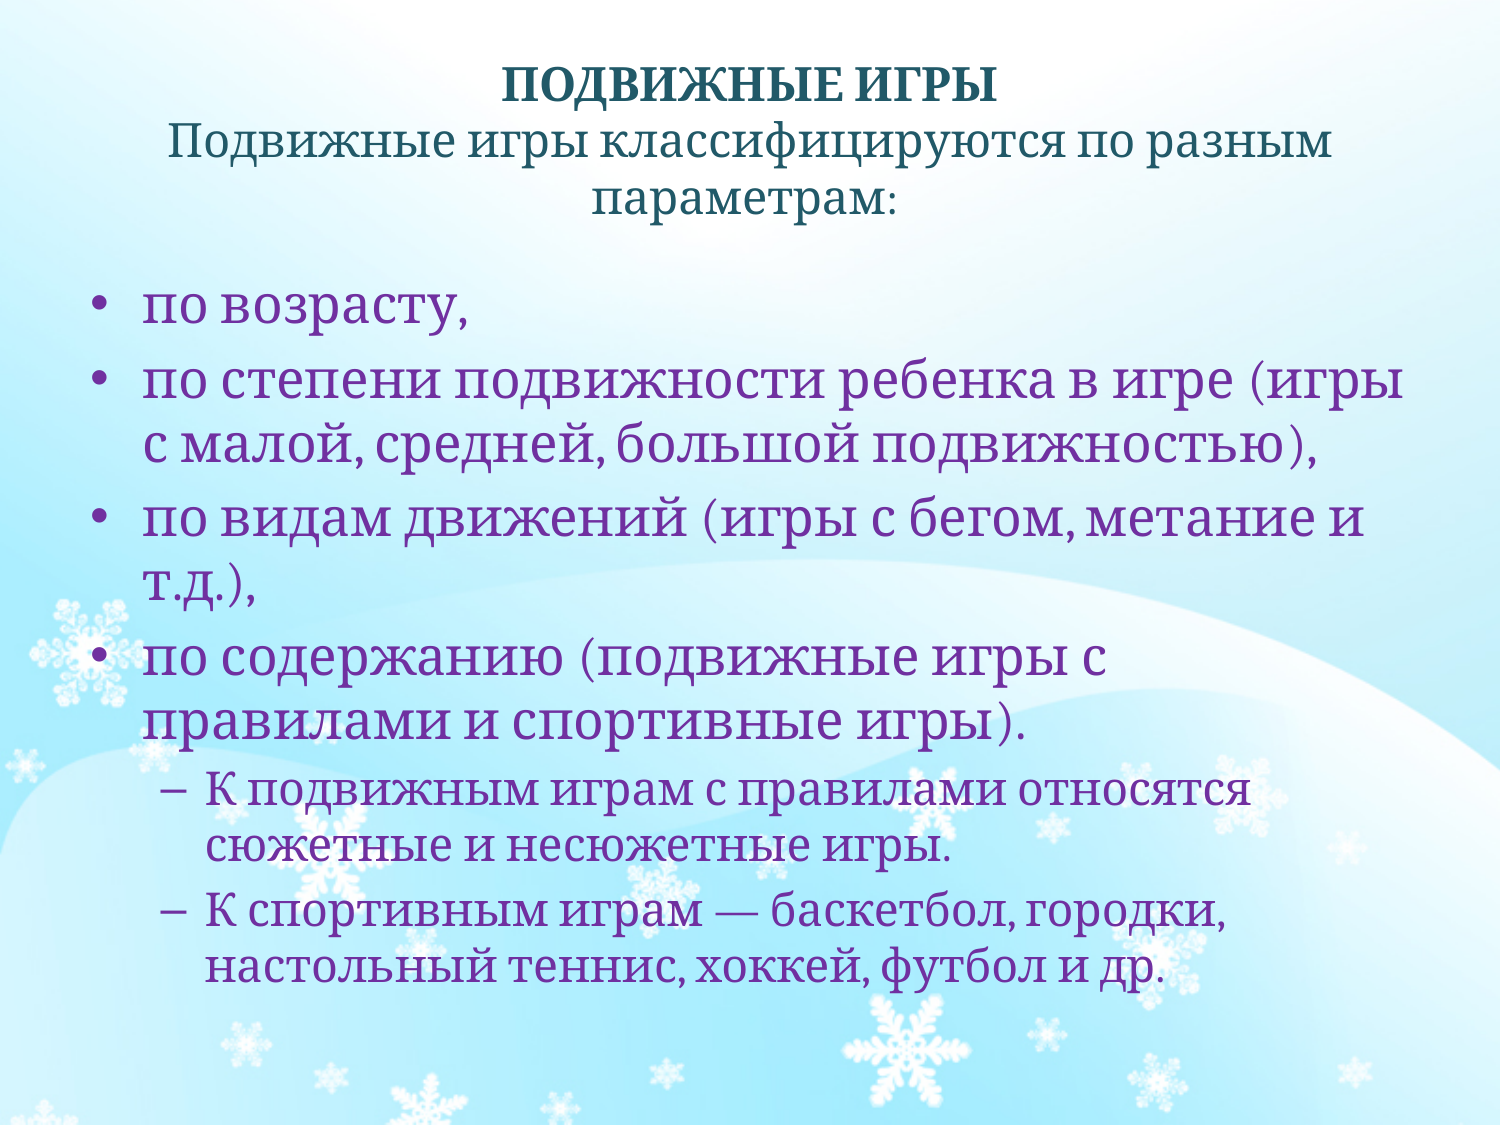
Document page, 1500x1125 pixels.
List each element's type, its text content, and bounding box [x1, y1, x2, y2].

list по возрасту, по степени подвижности ребенка в игре (игры с малой, средней, большой подвижностью), по видам движений (игры с бегом, метание и т.д.), по содержанию (подвижные игры с правилами и спортивные игры). К подвижным играм с правилами относятся сюжетные и несюжетные игры. К спортивным играм — баскетбол, городки, настольный теннис, хоккей, футбол и др. [75, 262, 1425, 1005]
picture [0, 0, 1500, 1125]
title ПОДВИЖНЫЕ ИГРЫ Подвижные игры классифицируются по разным параметрам: [75, 45, 1425, 233]
